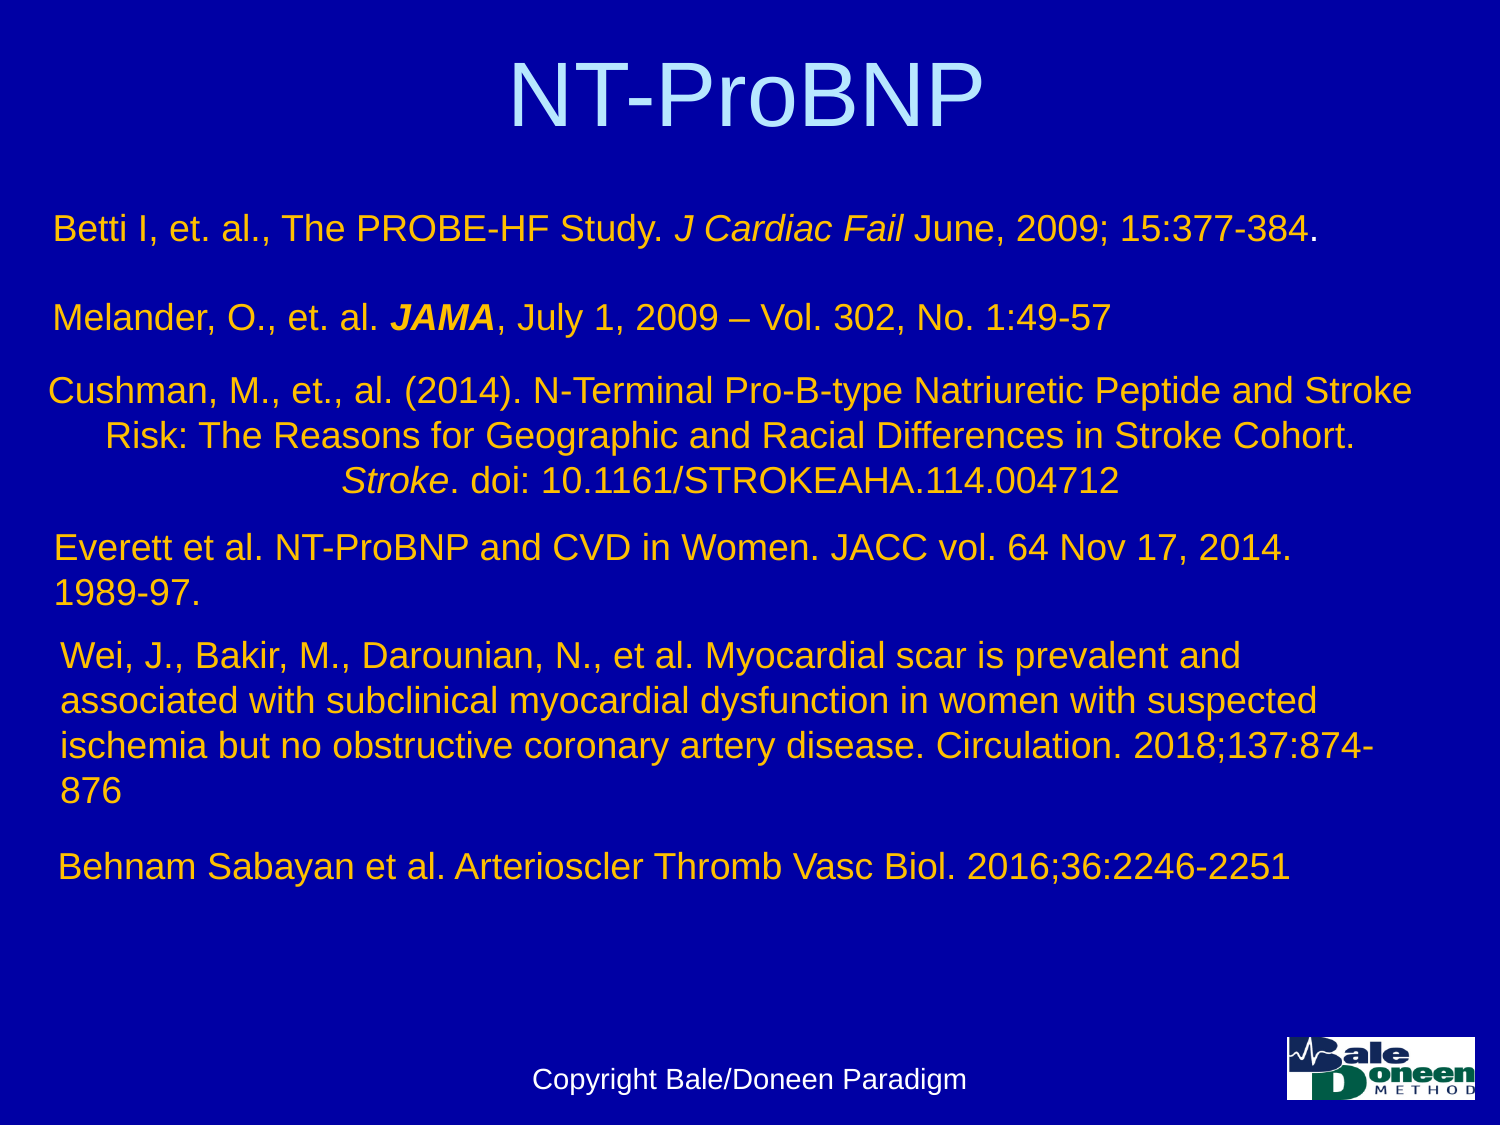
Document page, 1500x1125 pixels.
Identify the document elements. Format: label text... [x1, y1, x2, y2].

text_box Wei, J., Bakir, M., Darounian, N., et al. Myocardial scar is prevalent and associated with subclinical myocardial dysfunction in women with suspected ischemia but no obstructive coronary artery disease. Circulation. 2018;137:874-876 [45, 623, 1425, 818]
list Betti I, et. al., The PROBE-HF Study. J Cardiac Fail June, 2009; 15:377-384. [37, 196, 1439, 850]
footer Copyright Bale/Doneen Paradigm [512, 1024, 988, 1103]
title NT-ProBNP [49, 37, 1446, 142]
text_box Cushman, M., et., al. (2014). N-Terminal Pro-B-type Natriuretic Peptide and Stroke Risk: The Reasons for Geographic and Racial Differences in Stroke Cohort. Stroke. doi: 10.1161/STROKEAHA.114.004712 [30, 358, 1432, 509]
text_box Behnam Sabayan et al. Arterioscler Thromb Vasc Biol. 2016;36:2246-2251 [57, 846, 1394, 897]
picture [1287, 1037, 1475, 1100]
text_box Everett et al. NT-ProBNP and CVD in Women. JACC vol. 64 Nov 17, 2014. 1989-97. [39, 515, 1413, 621]
text_box Melander, O., et. al. JAMA, July 1, 2009 – Vol. 302, No. 1:49-57 [37, 285, 1135, 346]
